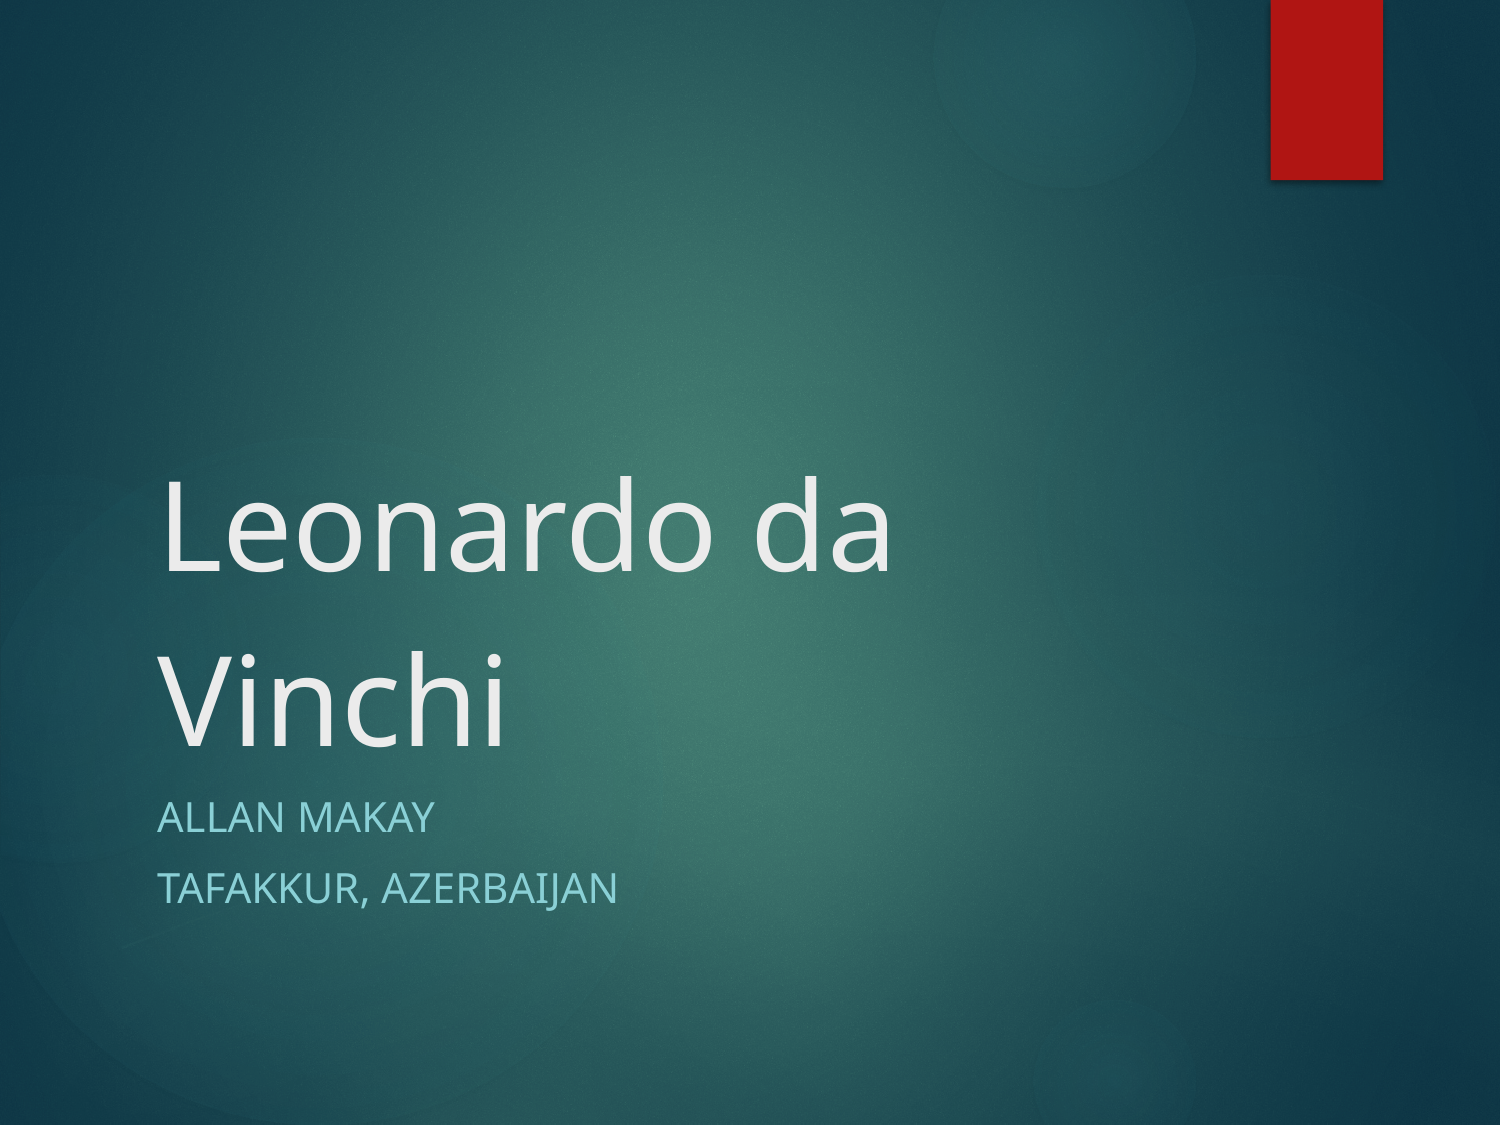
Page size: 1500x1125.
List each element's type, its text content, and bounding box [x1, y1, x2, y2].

title Leonardo da Vinchi [142, 237, 1229, 783]
subtitle Allan Makay Tafakkur, Azerbaijan [142, 783, 1229, 925]
